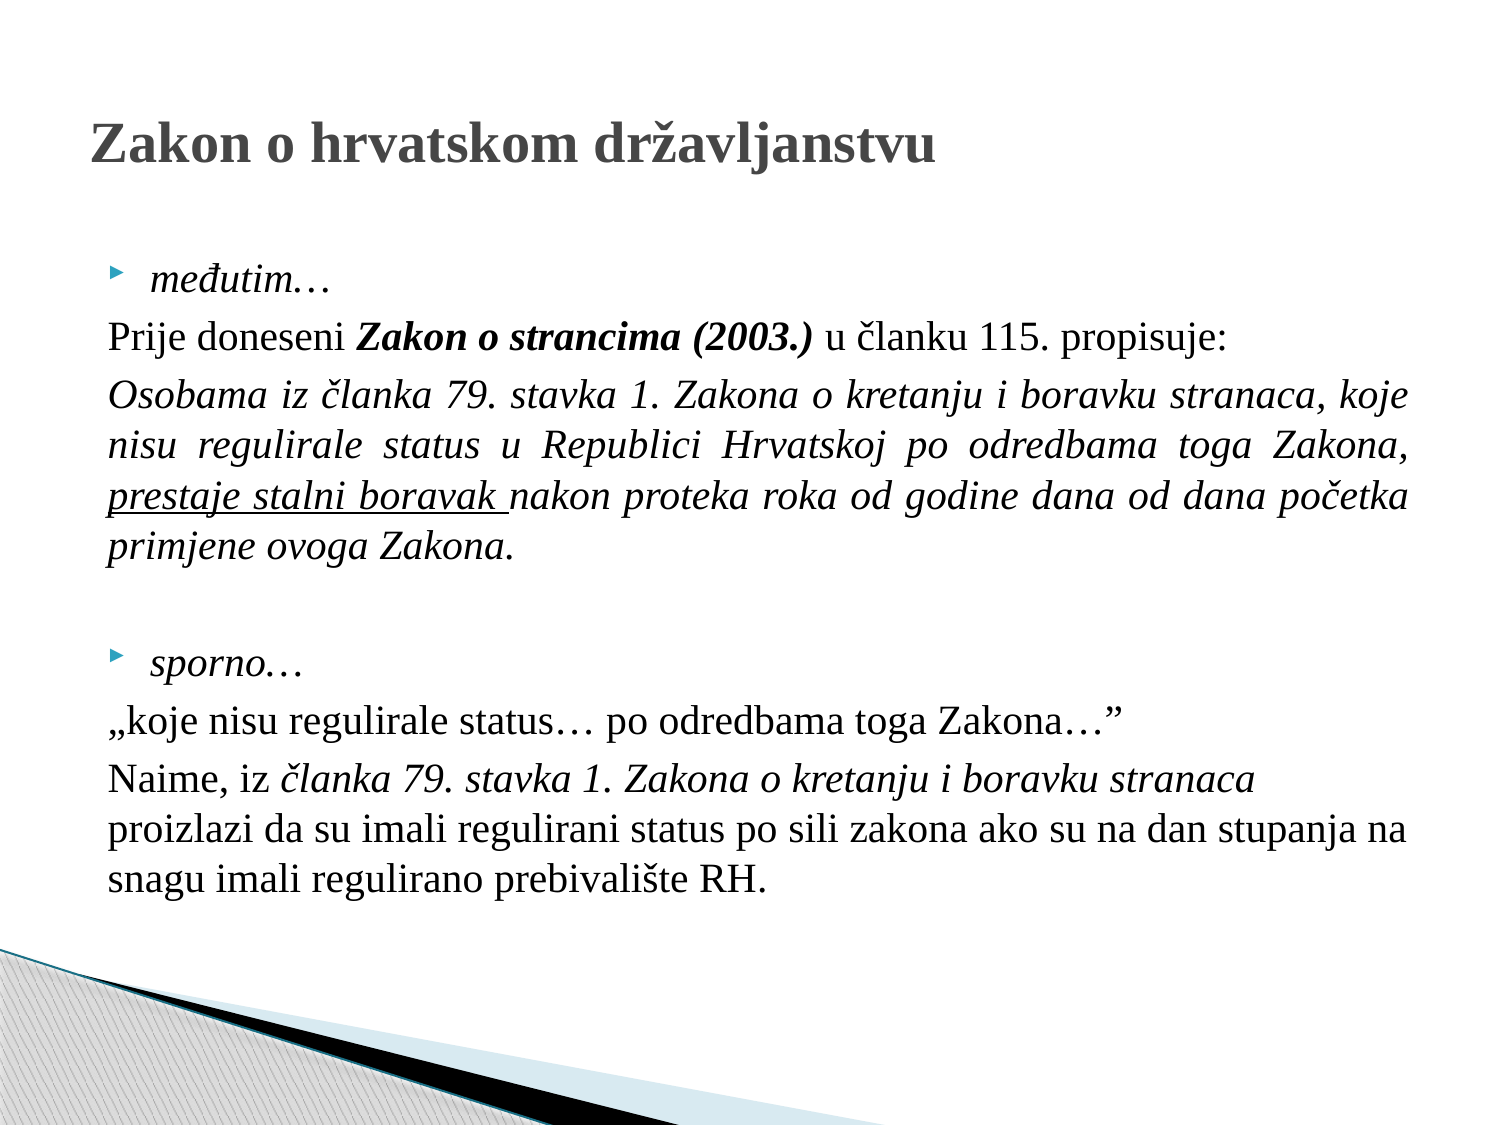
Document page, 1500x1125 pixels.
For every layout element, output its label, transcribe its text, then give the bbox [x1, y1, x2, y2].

list međutim… Prije doneseni Zakon o strancima (2003.) u članku 115. propisuje: Osobama iz članka 79. stavka 1. Zakona o kretanju i boravku stranaca, koje nisu regulirale status u Republici Hrvatskoj po odredbama toga Zakona, prestaje stalni boravak nakon proteka roka od godine dana od dana početka primjene ovoga Zakona. sporno… „koje nisu regulirale status… po odredbama toga Zakona…” Naime, iz članka 79. stavka 1. Zakona o kretanju i boravku stranaca proizlazi da su imali regulirani status po sili zakona ako su na dan stupanja na snagu imali regulirano prebivalište RH. [75, 243, 1425, 986]
title Zakon o hrvatskom državljanstvu [75, 45, 1425, 233]
